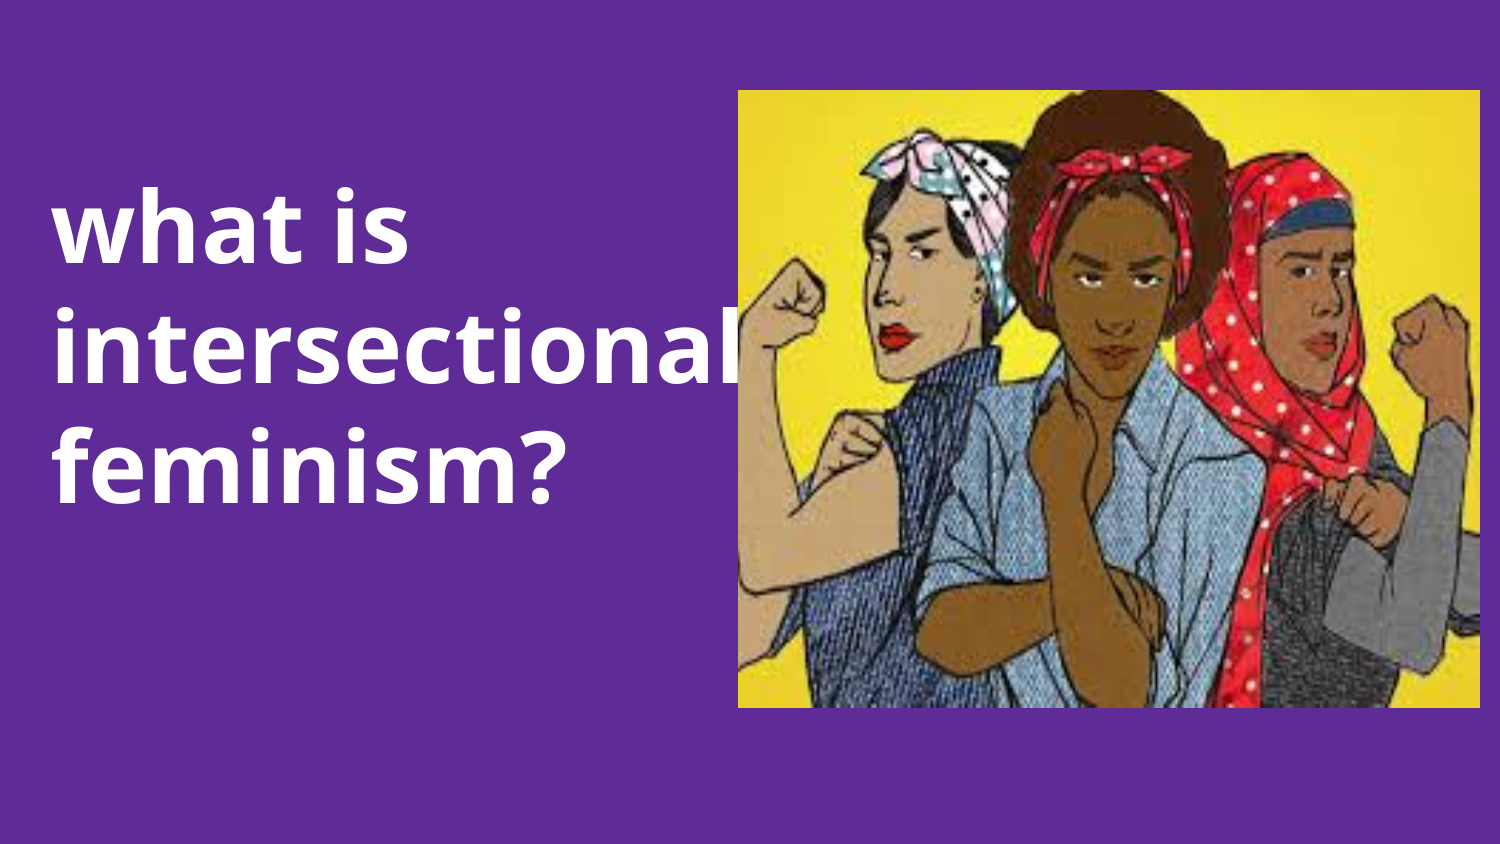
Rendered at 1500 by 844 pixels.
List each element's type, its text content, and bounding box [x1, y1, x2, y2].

picture [738, 90, 1480, 709]
title what is intersectional feminism? [34, 172, 733, 516]
